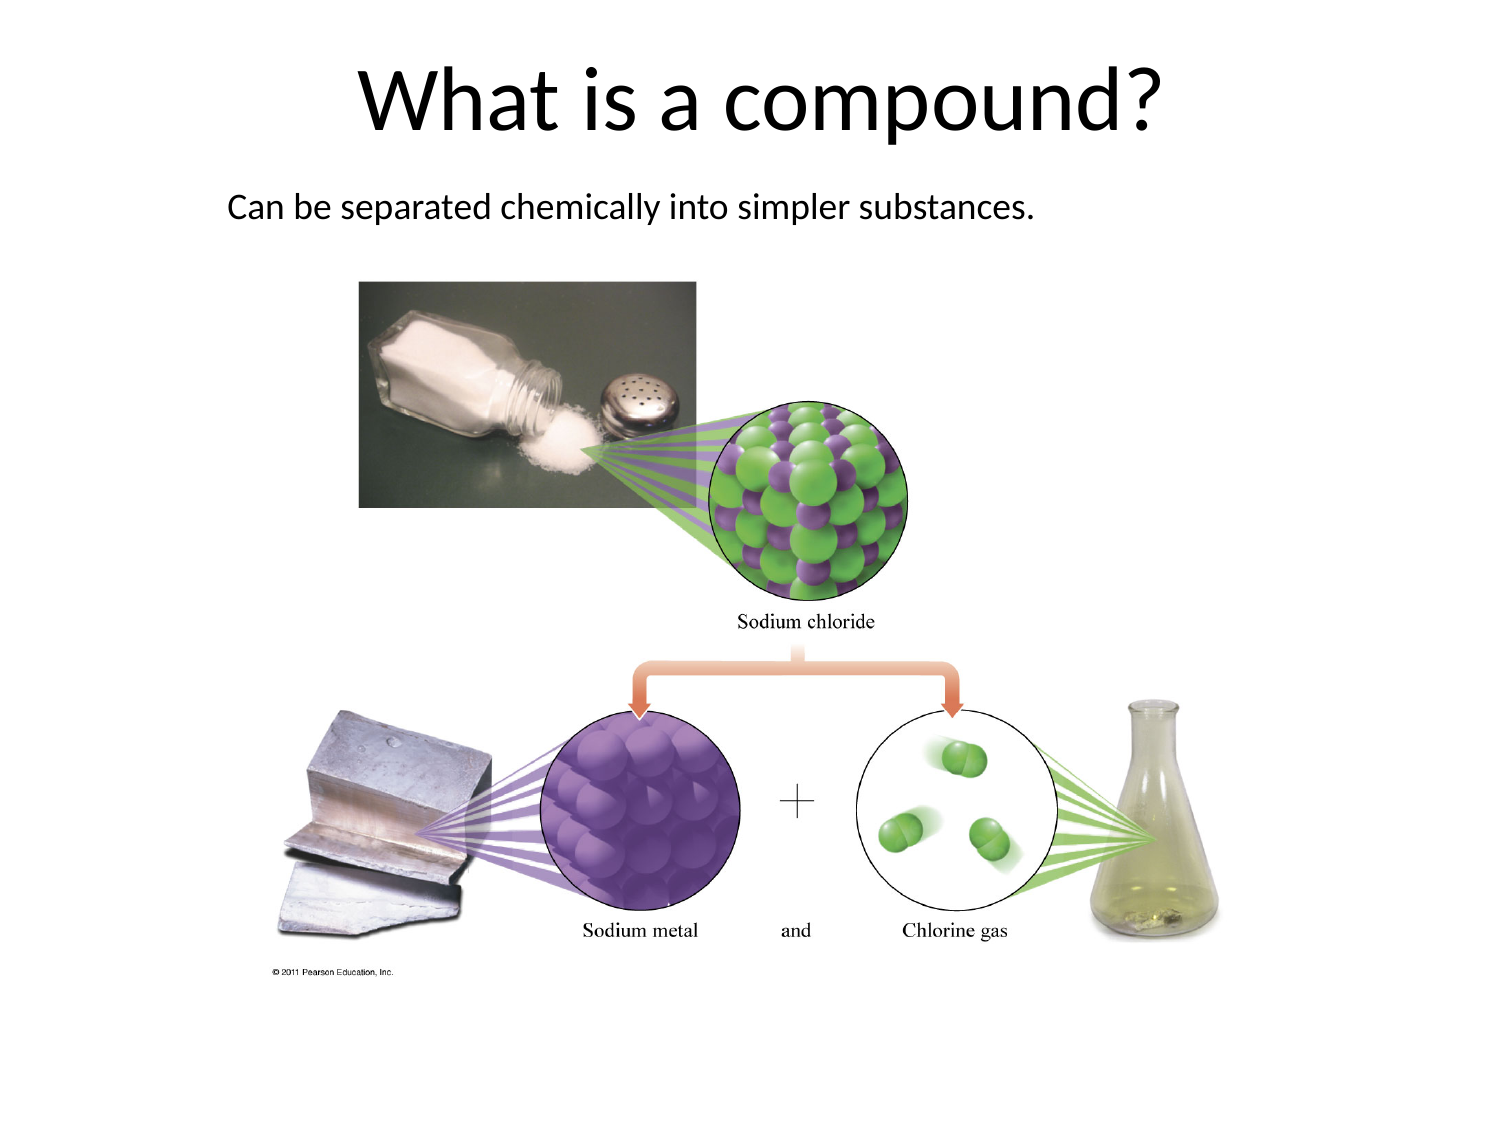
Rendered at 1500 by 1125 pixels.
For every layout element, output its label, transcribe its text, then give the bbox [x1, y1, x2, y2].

title What is a compound? [87, 0, 1438, 188]
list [247, 262, 1253, 1006]
text_box Can be separated chemically into simpler substances. [212, 174, 1300, 235]
